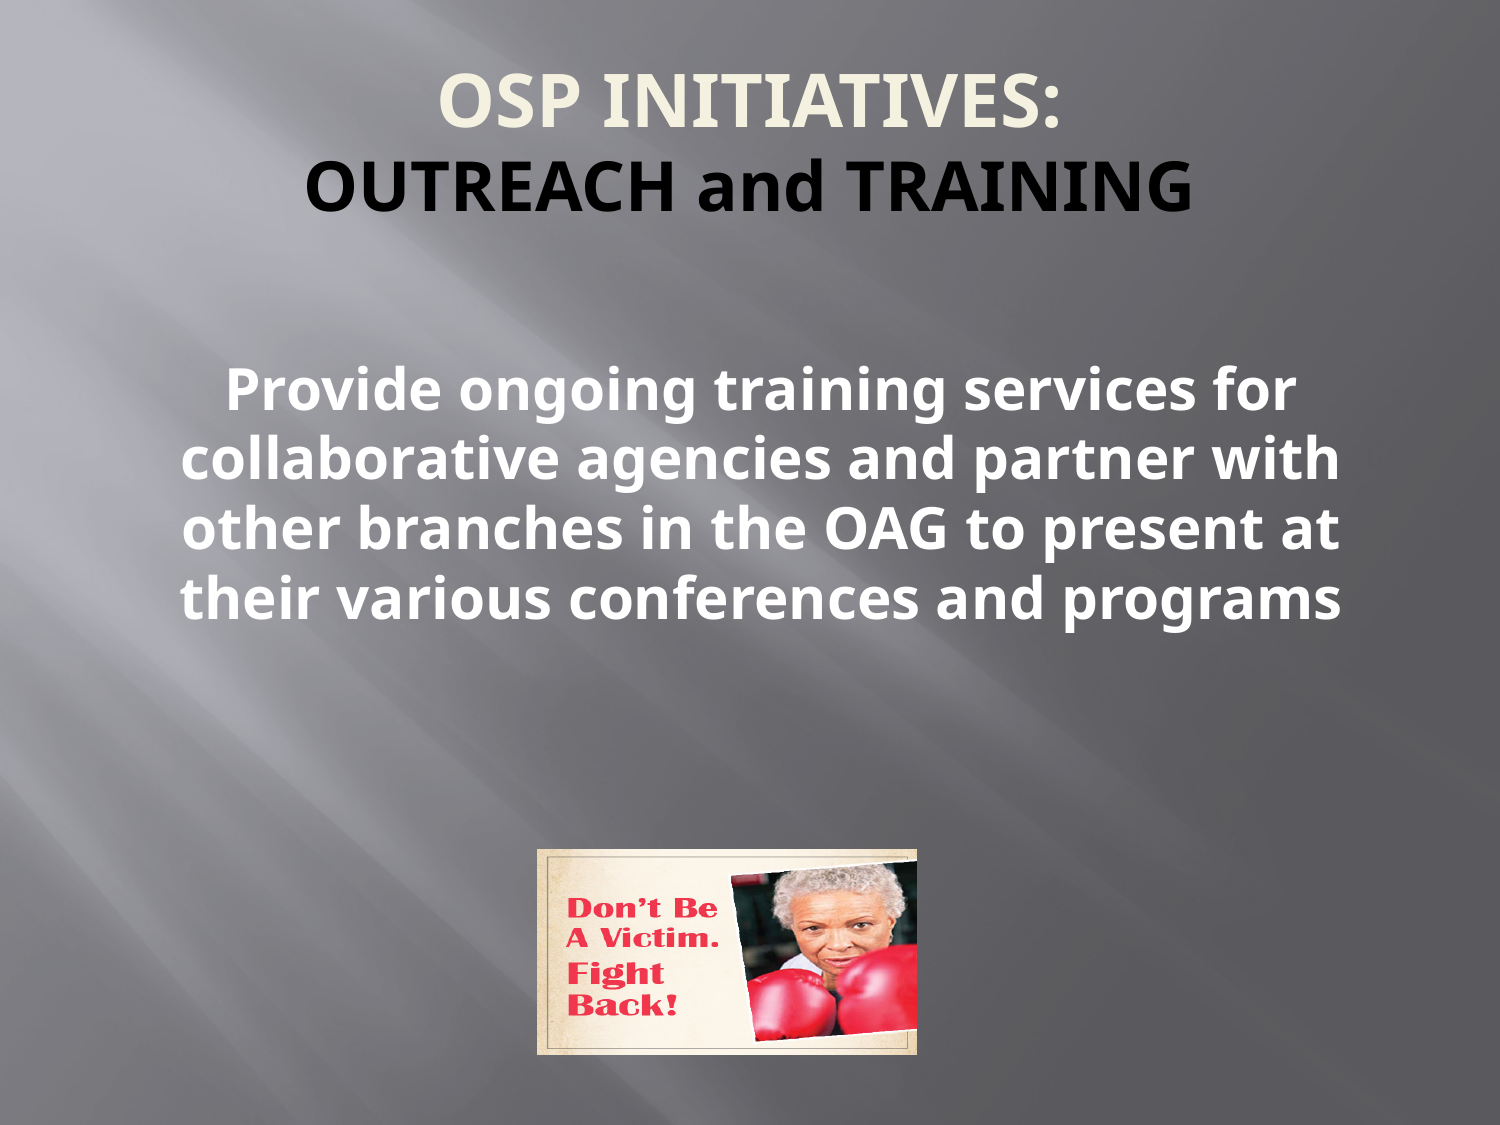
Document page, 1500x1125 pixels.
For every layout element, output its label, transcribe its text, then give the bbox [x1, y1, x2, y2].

title OSP INITIATIVES: OUTREACH and TRAINING [75, 45, 1425, 233]
list Provide ongoing training services for collaborative agencies and partner with other branches in the OAG to present at their various conferences and programs [75, 262, 1425, 1075]
picture [537, 849, 917, 1055]
